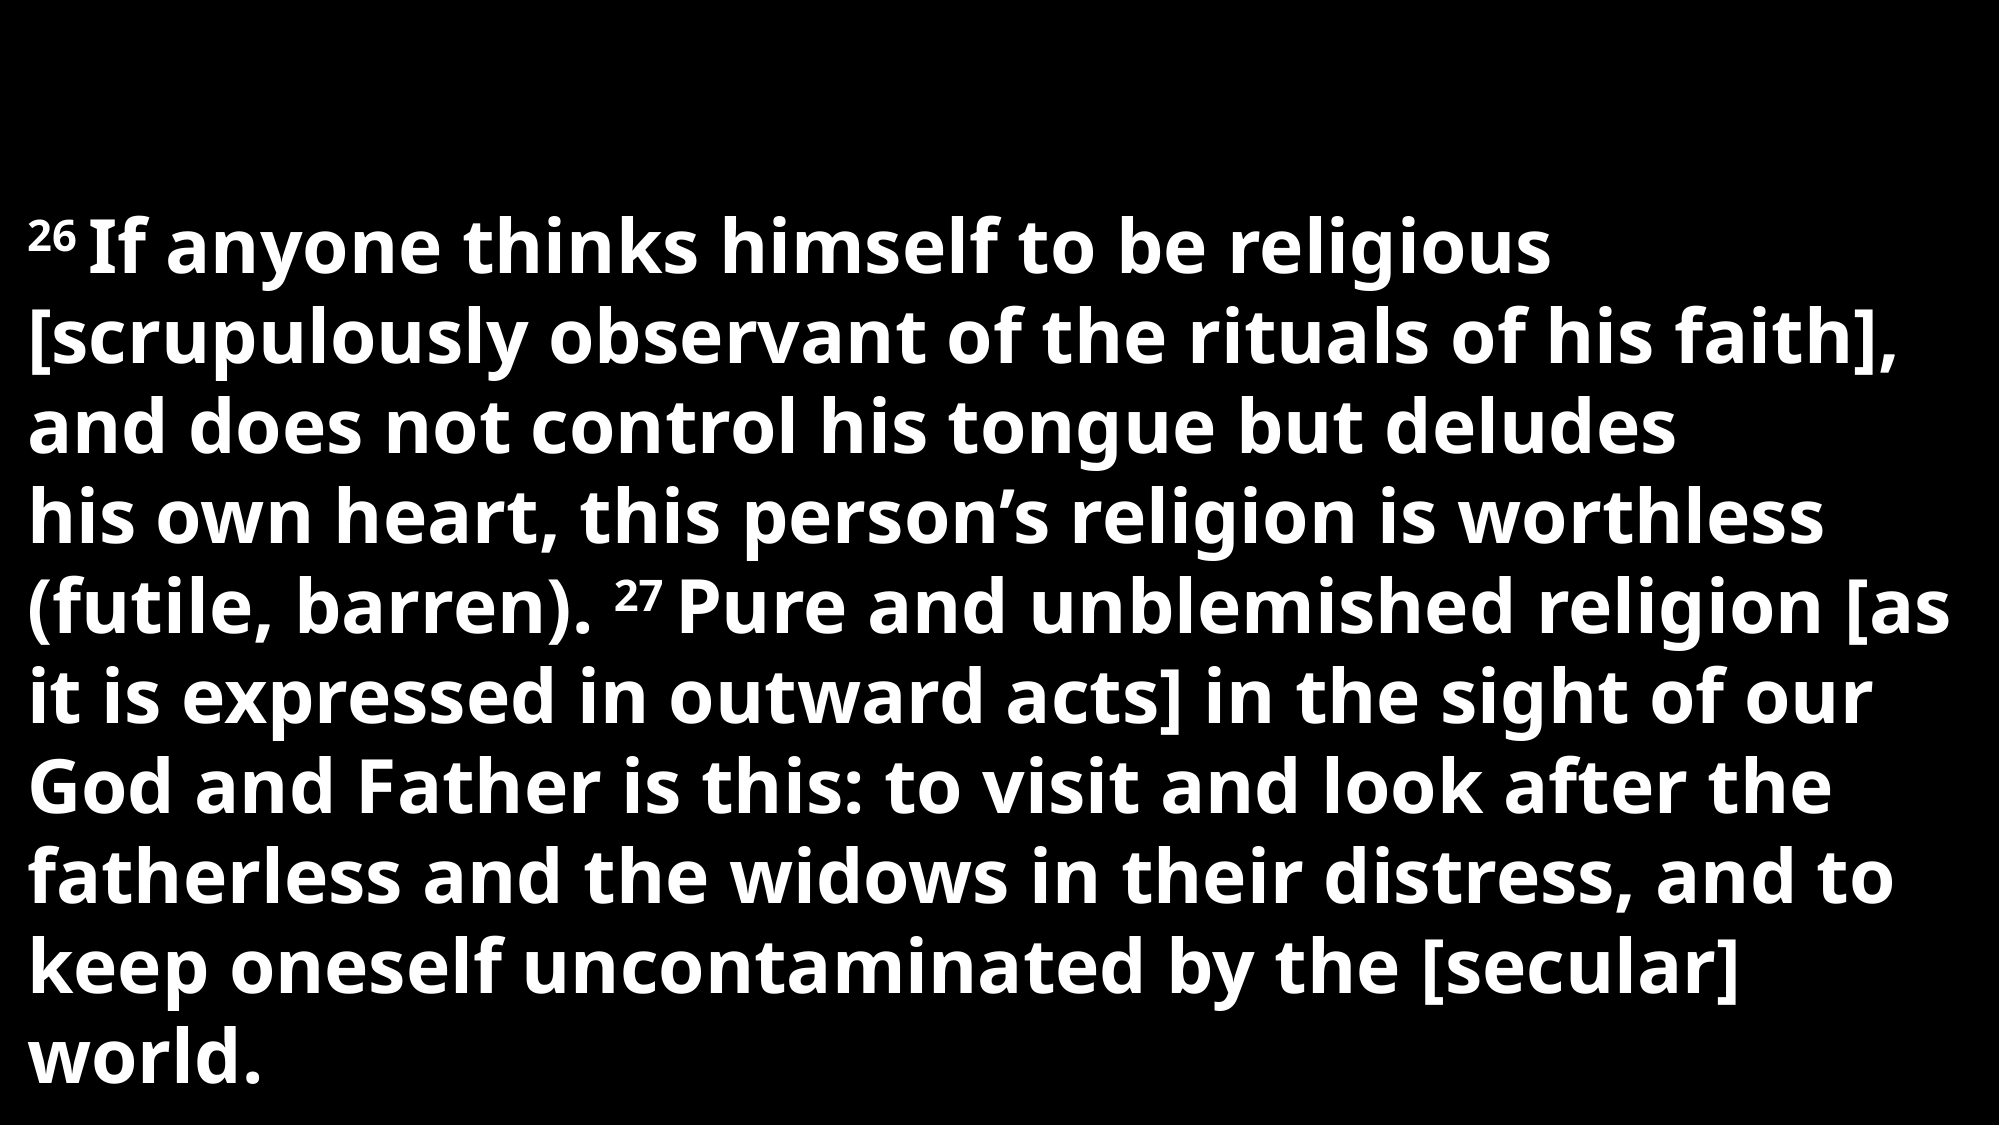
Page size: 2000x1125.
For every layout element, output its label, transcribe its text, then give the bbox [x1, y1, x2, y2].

text_box 26 If anyone thinks himself to be religious [scrupulously observant of the rituals of his faith], and does not control his tongue but deludes his own heart, this person’s religion is worthless (futile, barren). 27 Pure and unblemished religion [as it is expressed in outward acts] in the sight of our God and Father is this: to visit and look after the fatherless and the widows in their distress, and to keep oneself uncontaminated by the [secular] world. [12, 191, 1988, 1107]
